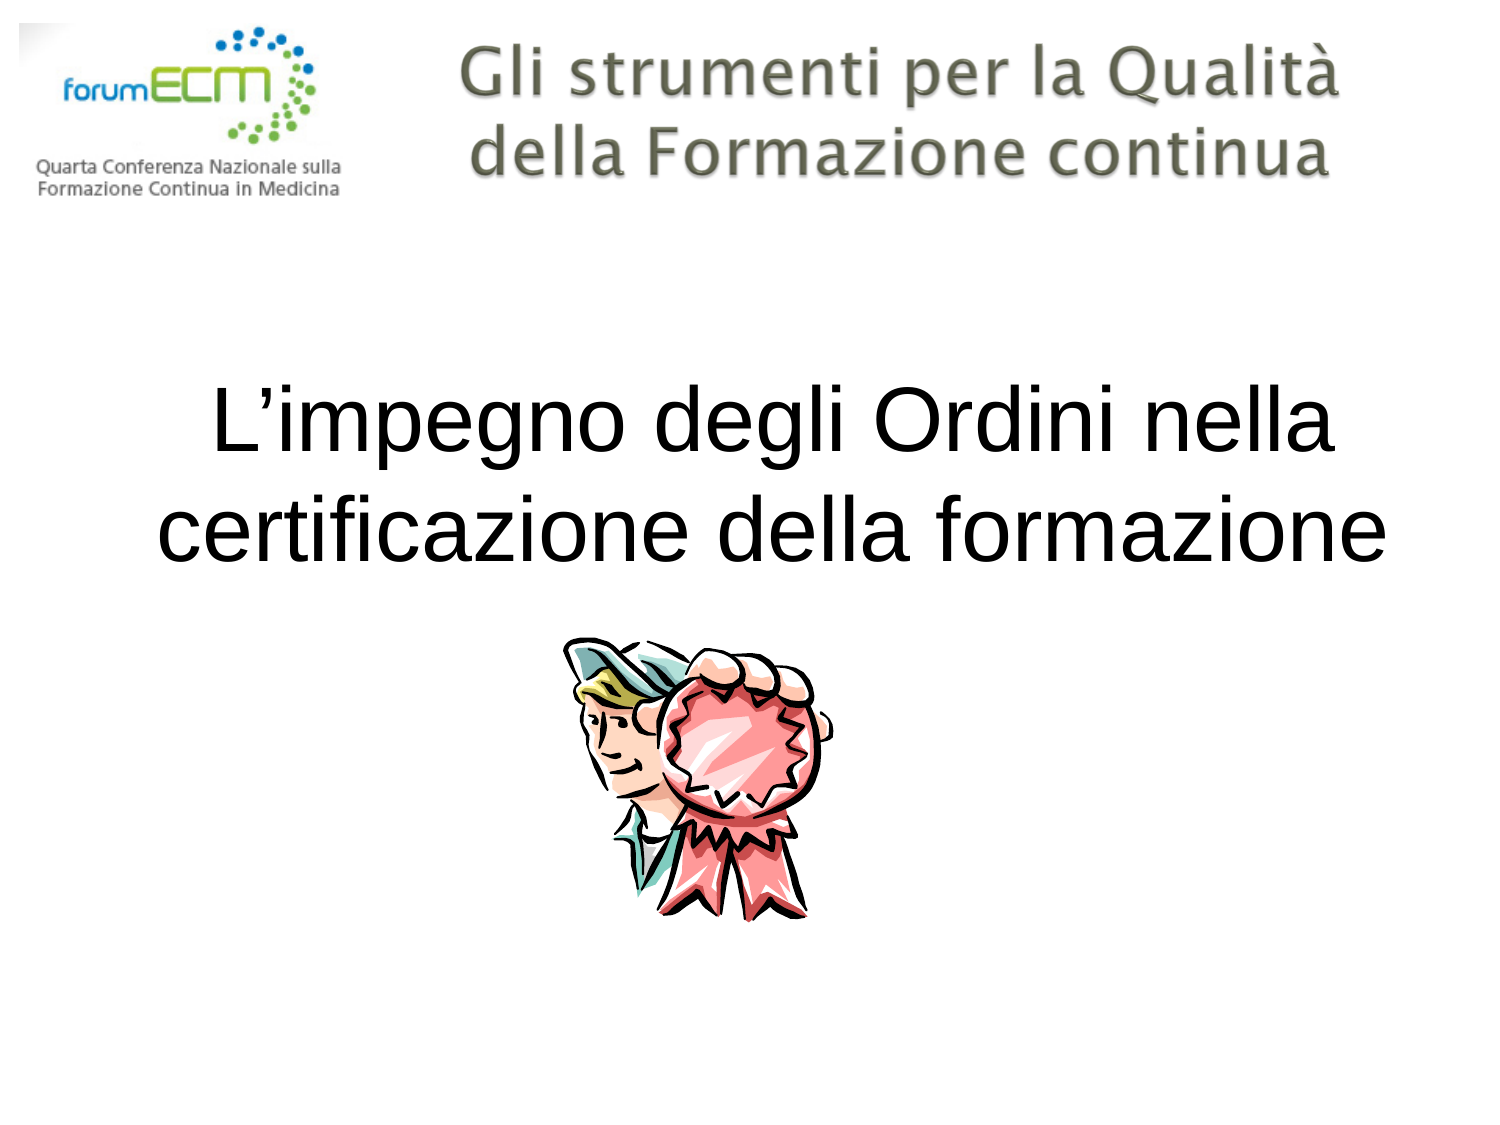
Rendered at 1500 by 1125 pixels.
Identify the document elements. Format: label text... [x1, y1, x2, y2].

title L’impegno degli Ordini nella certificazione della formazione [112, 349, 1436, 591]
picture [18, 23, 357, 211]
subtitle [562, 637, 837, 926]
picture [371, 14, 1426, 246]
